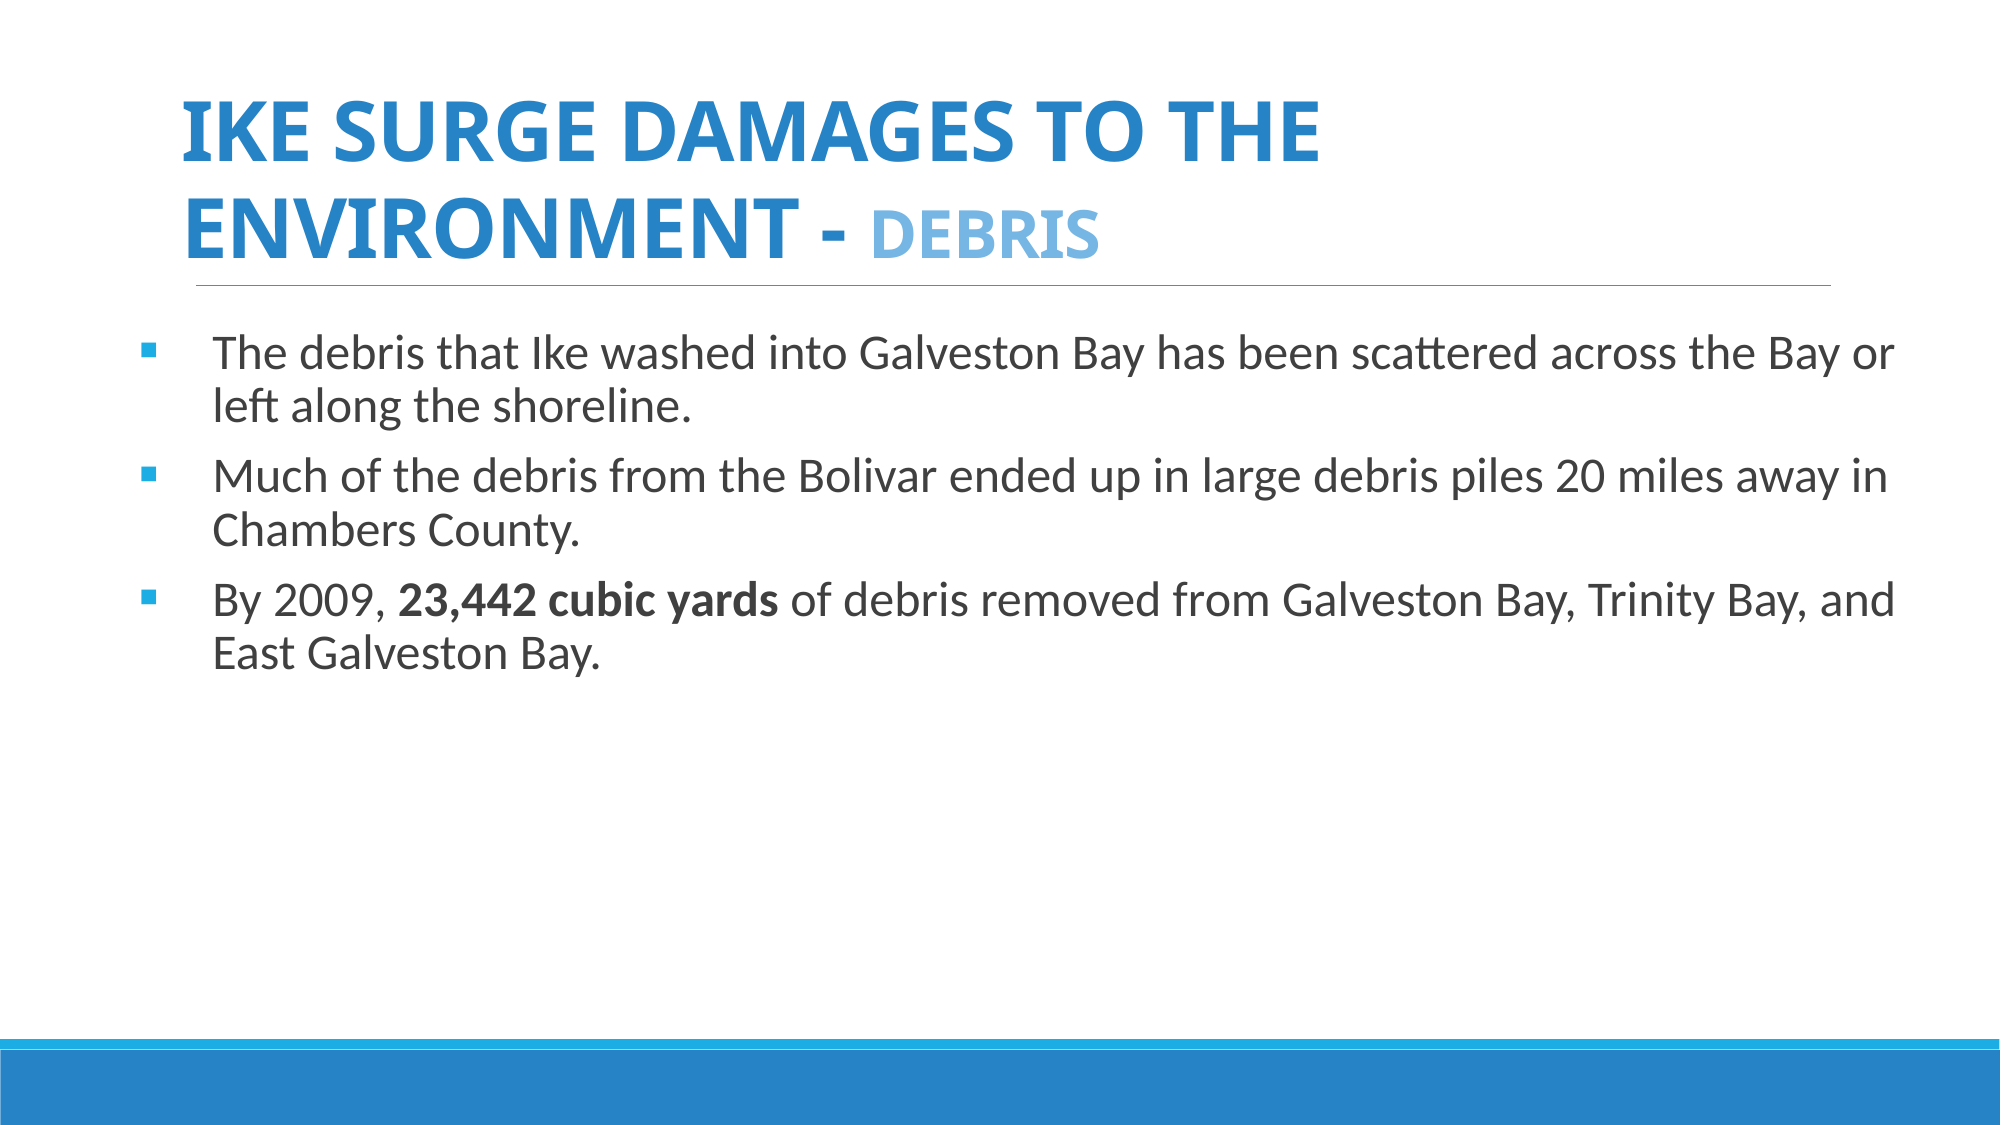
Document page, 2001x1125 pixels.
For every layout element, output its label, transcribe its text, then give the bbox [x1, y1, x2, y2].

text_box Ike Surge Damages to the Environment - Debris [166, 46, 1834, 285]
list The debris that Ike washed into Galveston Bay has been scattered across the Bay or left along the shoreline. Much of the debris from the Bolivar ended up in large debris piles 20 miles away in Chambers County. By 2009, 23,442 cubic yards of debris removed from Galveston Bay, Trinity Bay, and East Galveston Bay. [137, 320, 1947, 1035]
